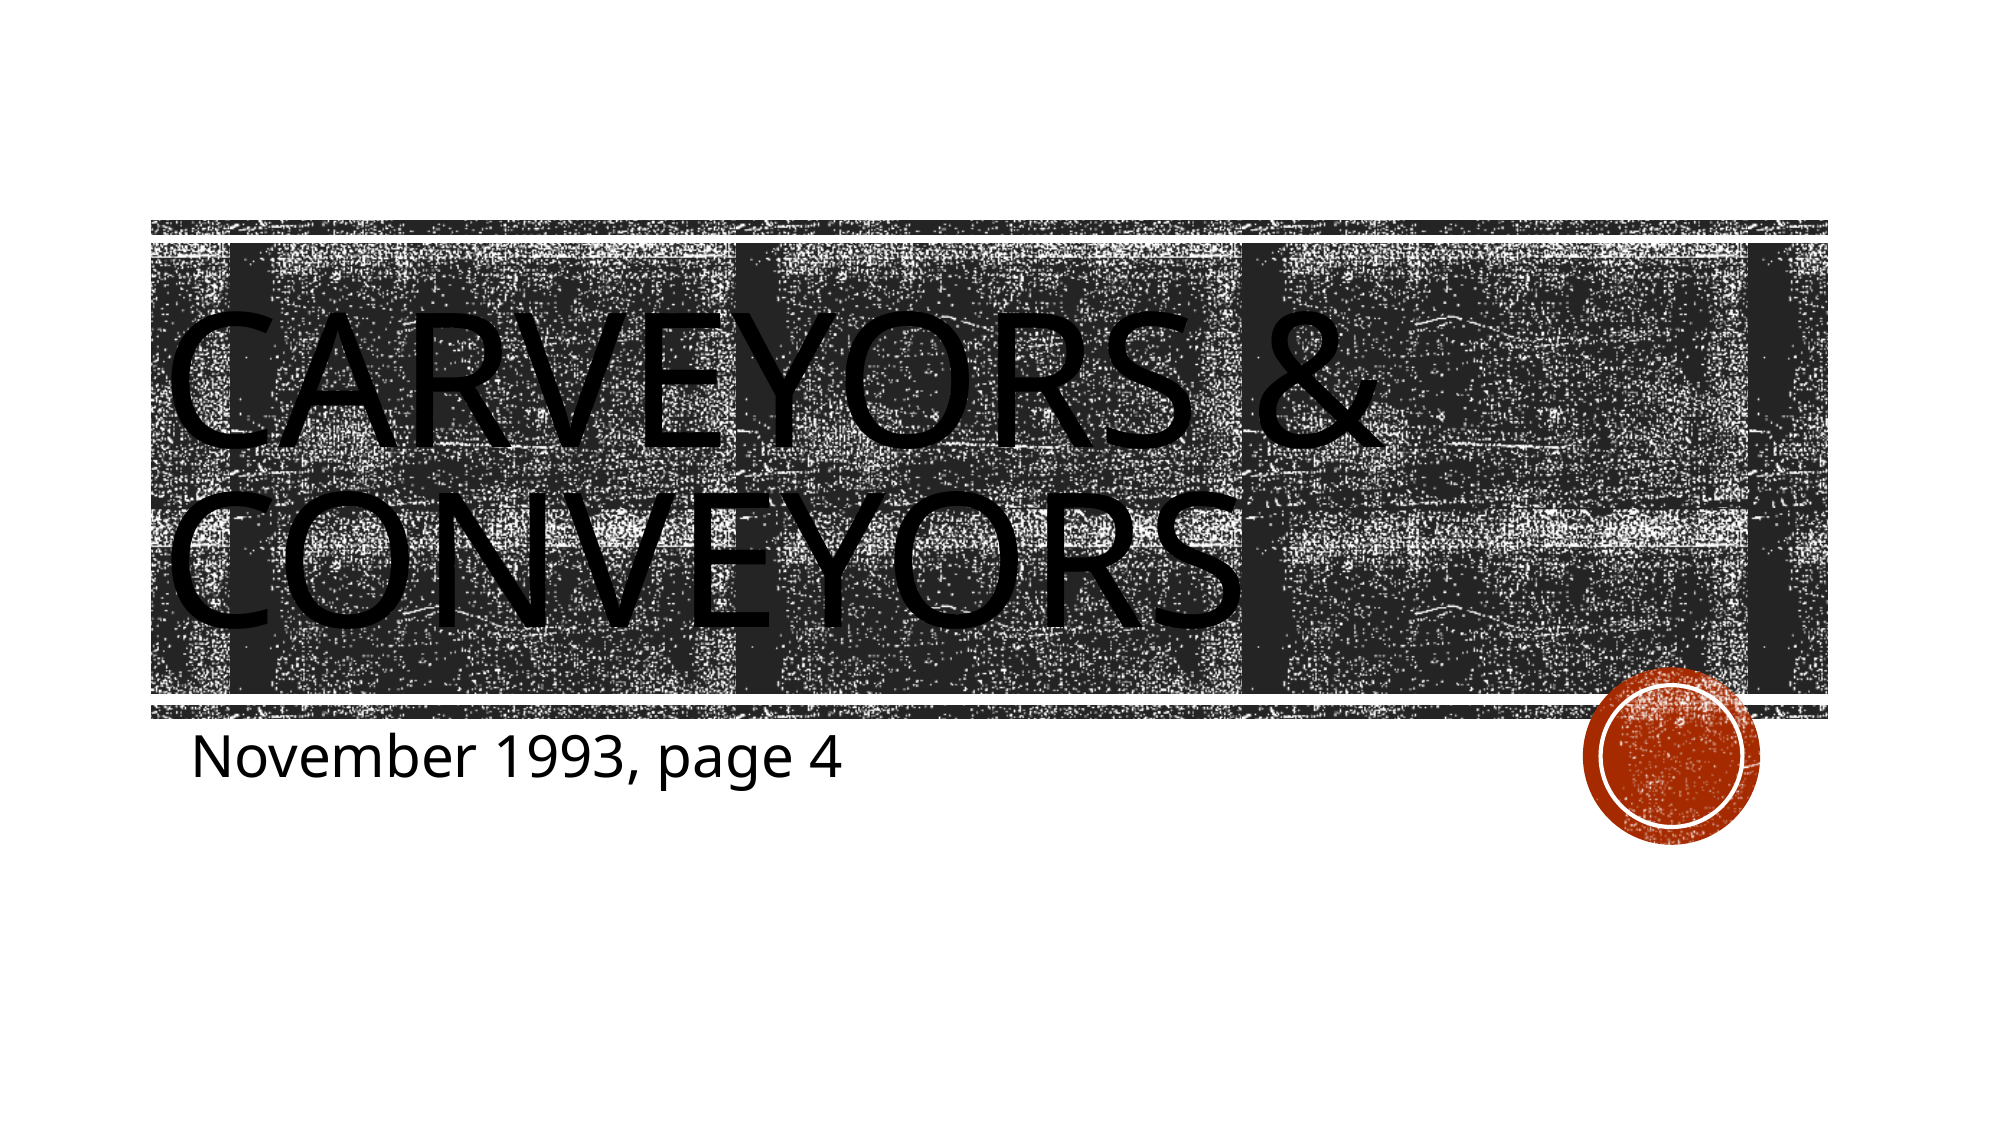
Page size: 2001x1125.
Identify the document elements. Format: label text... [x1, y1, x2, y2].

title Carveyors & conveyors [145, 234, 1841, 733]
subtitle November 1993, page 4 [175, 720, 1470, 896]
